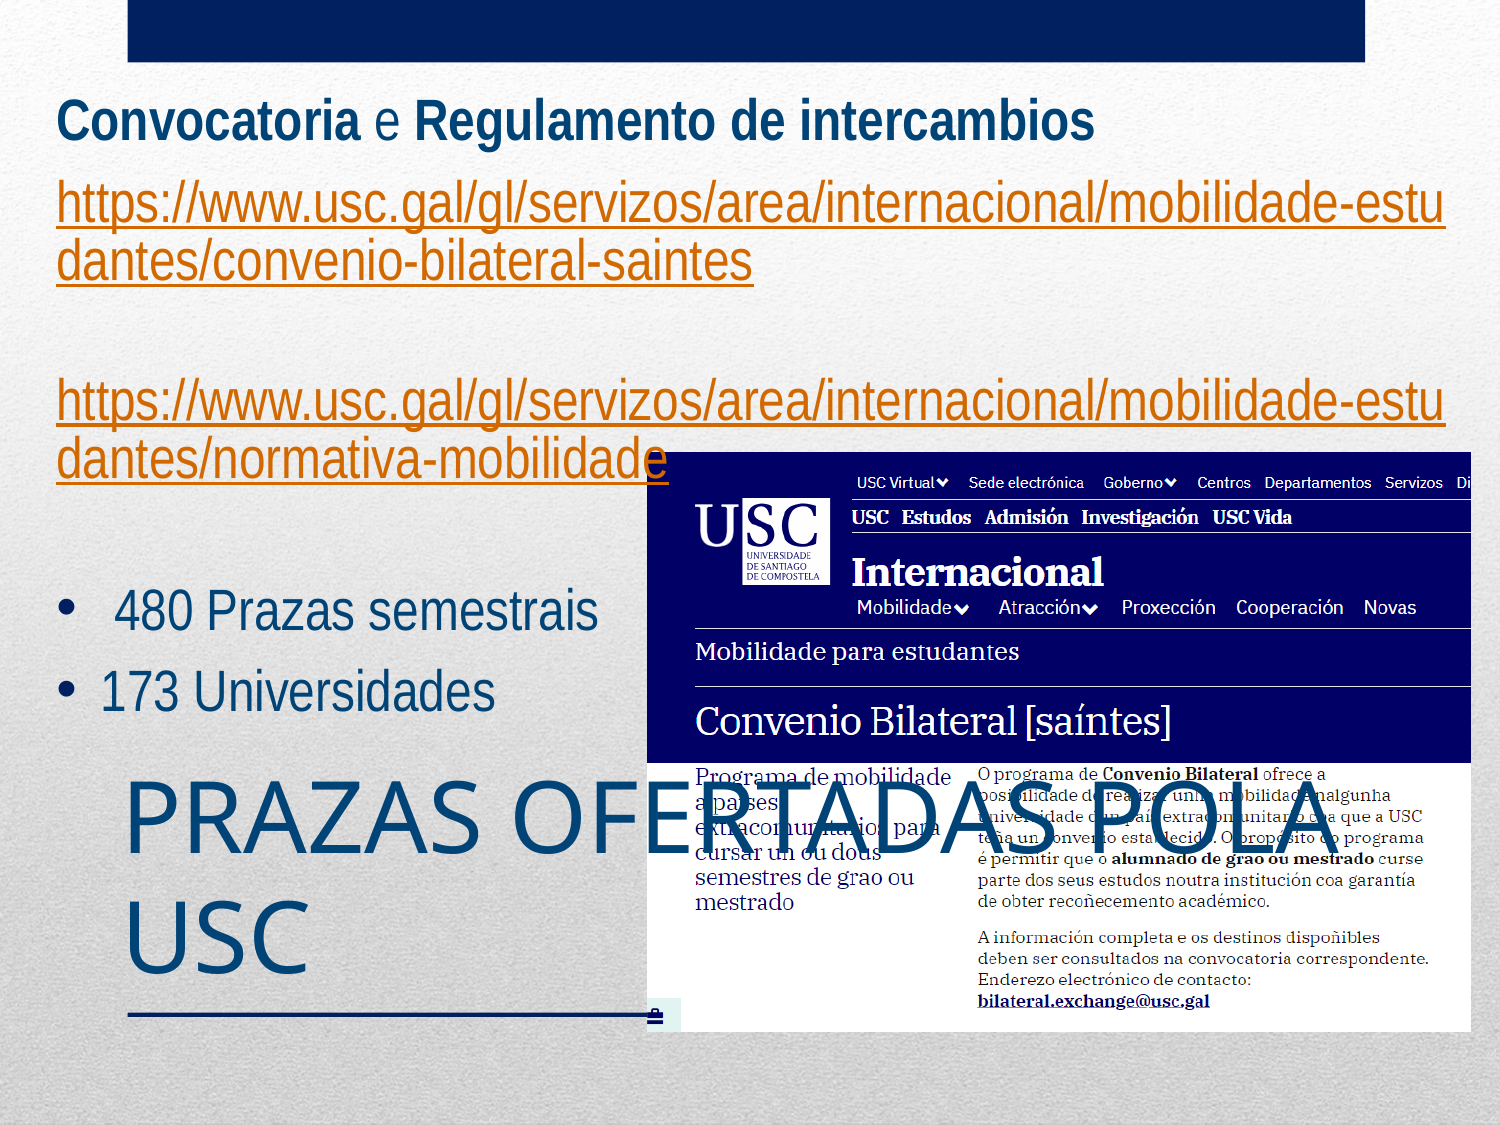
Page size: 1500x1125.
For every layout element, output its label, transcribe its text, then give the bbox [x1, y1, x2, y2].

title PRAZAS OFERTADAS POLA USC [106, 786, 641, 1001]
list Convocatoria e Regulamento de intercambios https://www.usc.gal/gl/servizos/area/internacional/mobilidade-estudantes/convenio-bilateral-saintes https://www.usc.gal/gl/servizos/area/internacional/mobilidade-estudantes/normativa-mobilidade 480 Prazas semestrais 173 Universidades [41, 54, 1471, 717]
picture [0, 0, 1500, 1125]
